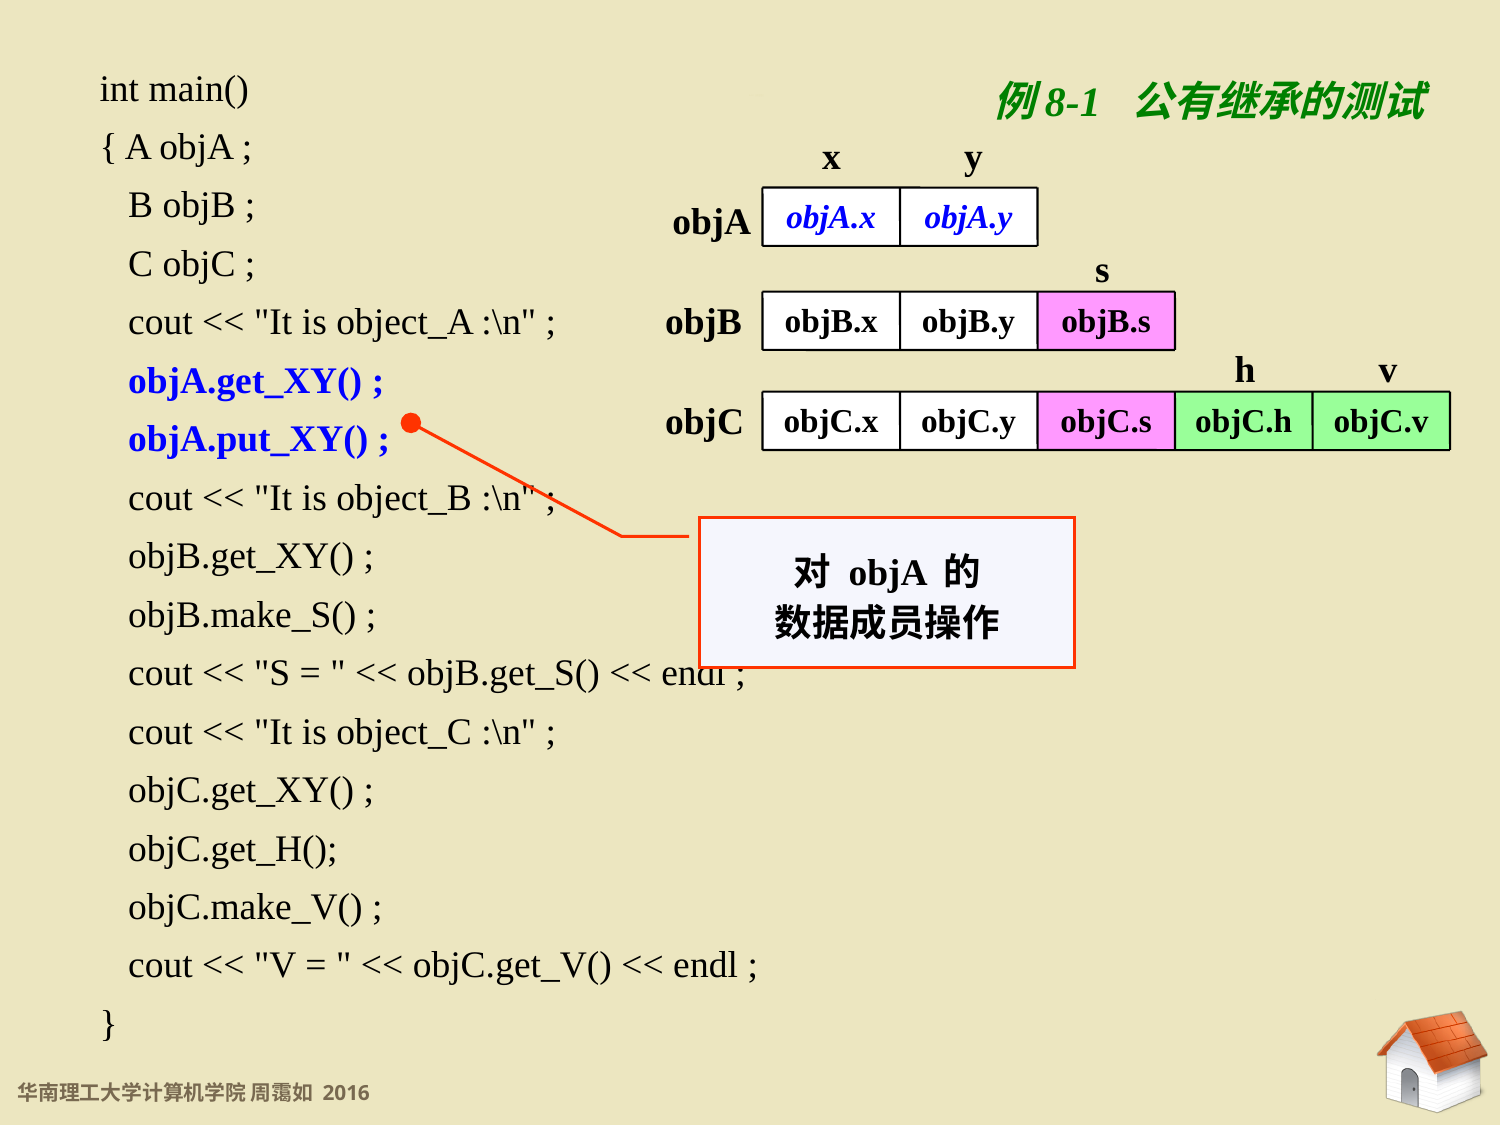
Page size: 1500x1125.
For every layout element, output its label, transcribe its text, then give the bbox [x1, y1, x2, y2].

title 8.2.1 访问控制 [137, 87, 1375, 275]
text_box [649, 389, 1451, 451]
text_box h v [1219, 337, 1413, 388]
text_box 对 objA 的 数据成员操作 [699, 517, 1075, 668]
text_box 对 objA 的 数据成员操作 [400, 412, 688, 537]
text_box s [1080, 275, 1125, 288]
picture [1375, 999, 1488, 1124]
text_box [656, 187, 1038, 251]
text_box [649, 289, 1176, 351]
text_box 例8-1 公有继承的测试 [978, 62, 1448, 133]
text_box int main() { A objA ; B objB ; C objC ; cout << "It is object_A :\n" ; objA.get_XY() ; objA.put_XY() ; cout << "It is object_B :\n" ; objB.get_XY() ; objB.make_S() ; cout << "S = " << objB.get_S() << endl ; cout << "It is object_C :\n" ; objC.get_XY() ; objC.get_H(); objC.make_V() ; cout << "V = " << objC.get_V() << endl ; } [84, 42, 875, 1052]
